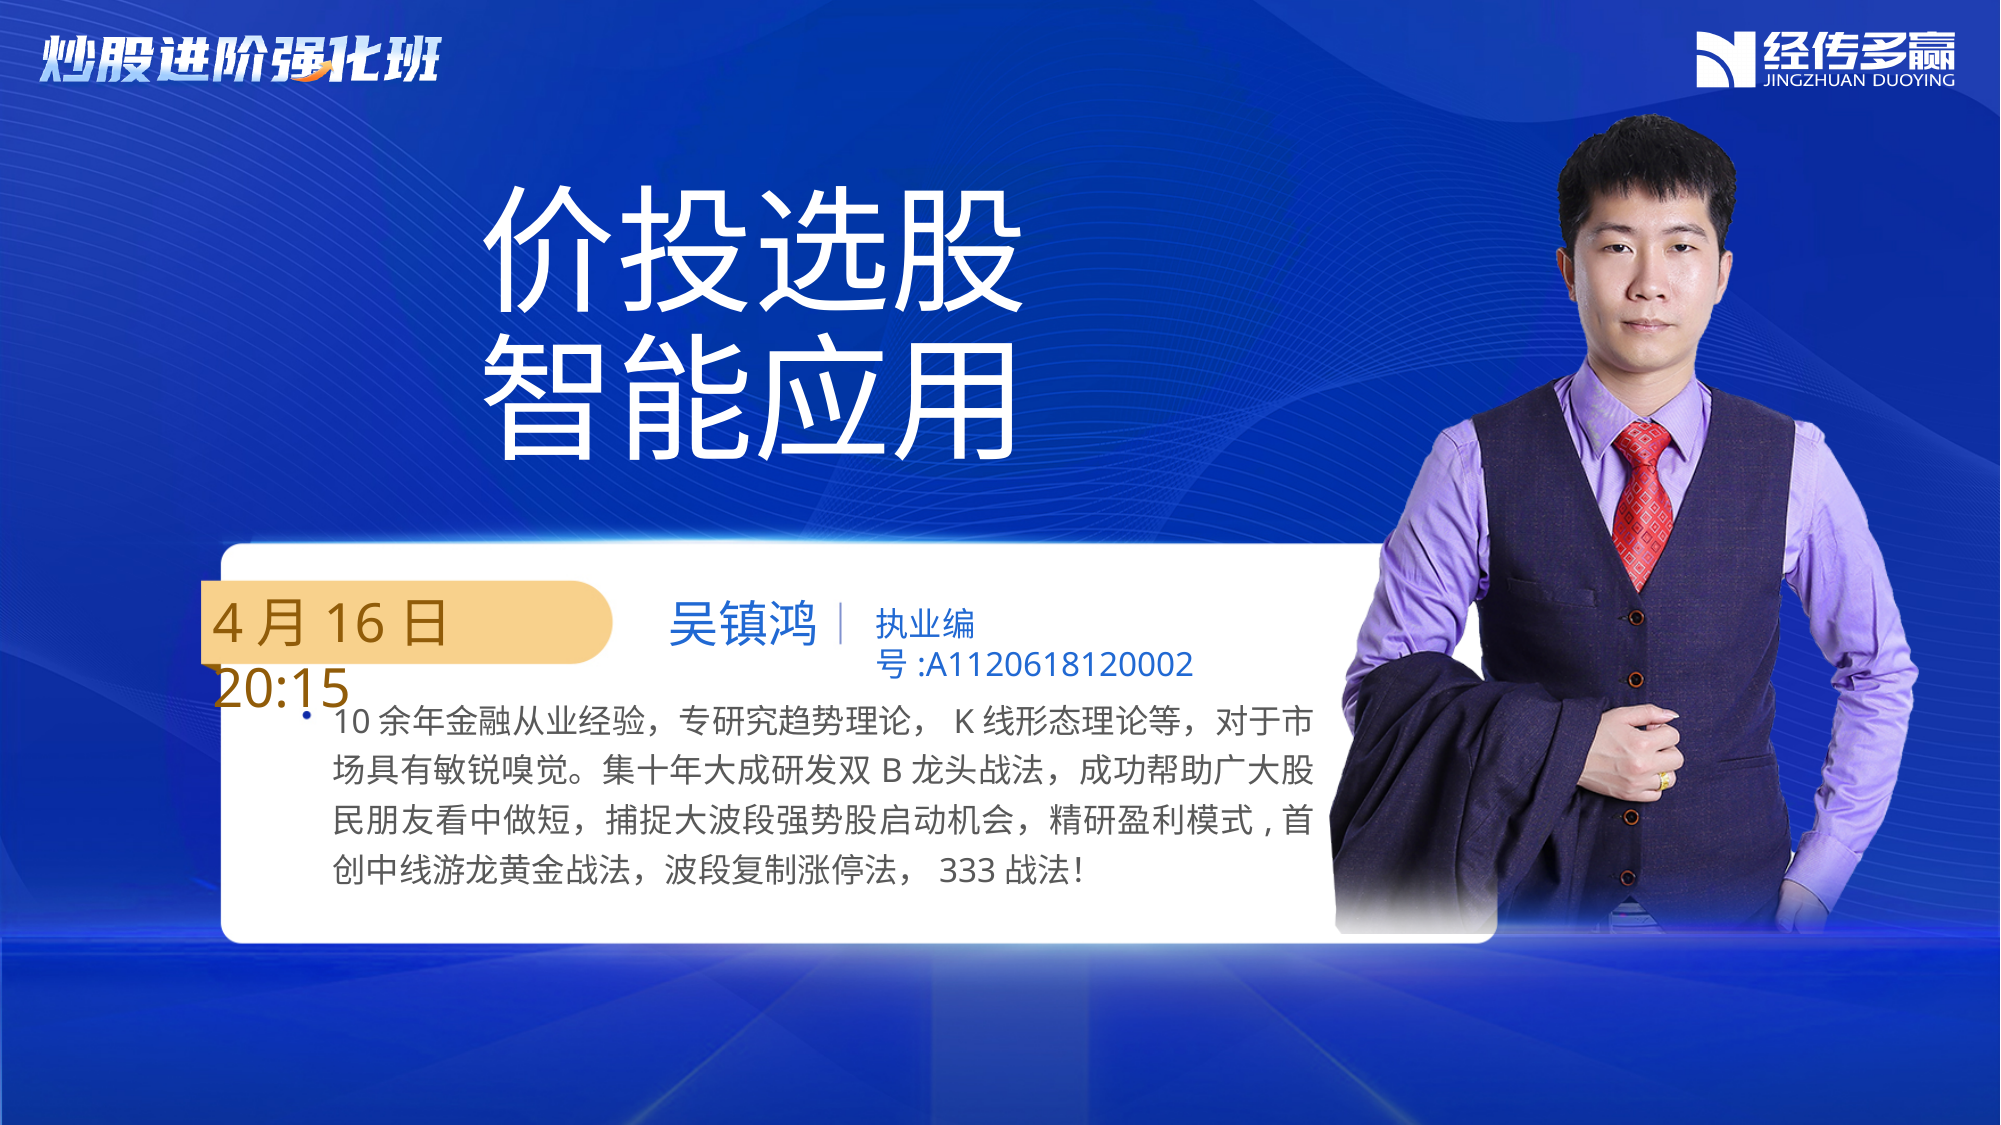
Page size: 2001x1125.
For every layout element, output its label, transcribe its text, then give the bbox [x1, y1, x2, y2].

text_box 价投选股 智能应用 [30, 175, 1329, 487]
text_box 吴镇鸿 [625, 585, 862, 660]
text_box 执业编号:A1120618120002 [861, 595, 1306, 682]
text_box 10余年金融从业经验，专研究趋势理论，K线形态理论等，对于市场具有敏锐嗅觉。集十年大成研发双B龙头战法，成功帮助广大股民朋友看中做短，捕捉大波段强势股启动机会，精研盈利模式,首创中线游龙黄金战法，波段复制涨停法，333战法！ [317, 682, 1329, 897]
picture [0, 0, 2000, 1125]
text_box 4月16日 20:15 [197, 580, 612, 726]
